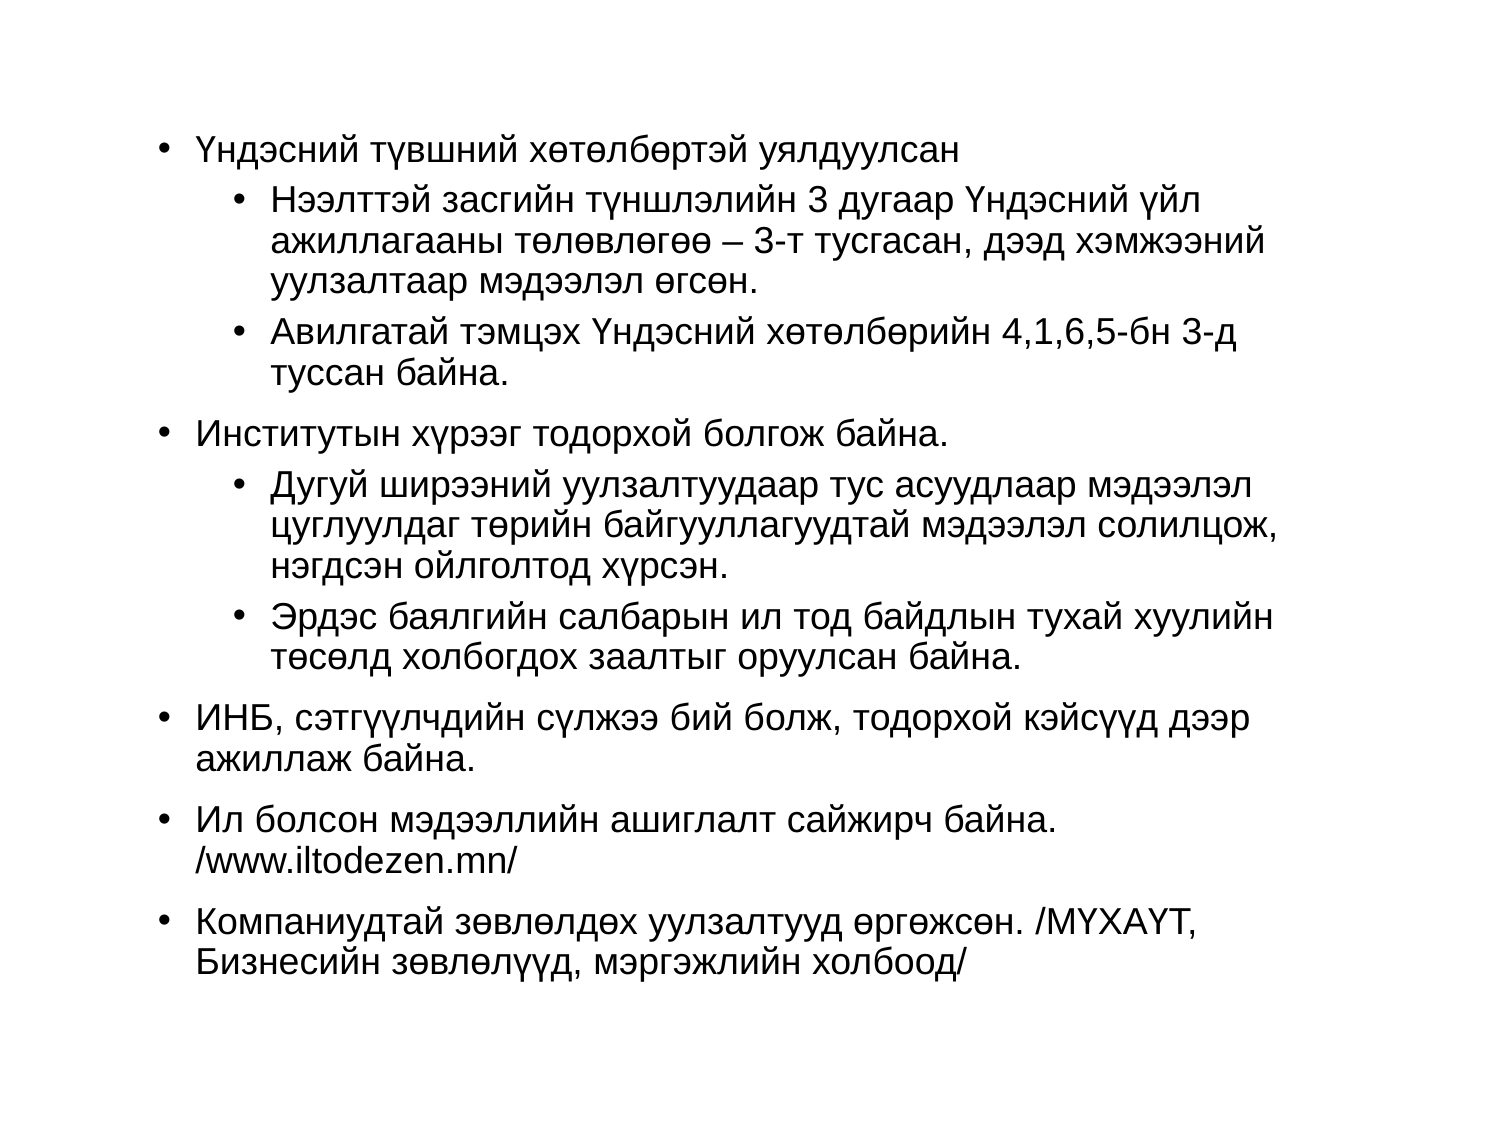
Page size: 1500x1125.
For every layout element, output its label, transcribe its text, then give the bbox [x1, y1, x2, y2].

list Үндэсний түвшний хөтөлбөртэй уялдуулсан Нээлттэй засгийн түншлэлийн 3 дугаар Үндэсний үйл ажиллагааны төлөвлөгөө – 3-т тусгасан, дээд хэмжээний уулзалтаар мэдээлэл өгсөн. Авилгатай тэмцэх Үндэсний хөтөлбөрийн 4,1,6,5-бн 3-д туссан байна. Институтын хүрээг тодорхой болгож байна. Дугуй ширээний уулзалтуудаар тус асуудлаар мэдээлэл цуглуулдаг төрийн байгууллагуудтай мэдээлэл солилцож, нэгдсэн ойлголтод хүрсэн. Эрдэс баялгийн салбарын ил тод байдлын тухай хуулийн төсөлд холбогдох заалтыг оруулсан байна. ИНБ, сэтгүүлчдийн сүлжээ бий болж, тодорхой кэйсүүд дээр ажиллаж байна. Ил болсон мэдээллийн ашиглалт сайжирч байна. /www.iltodezen.mn/ Компаниудтай зөвлөлдөх уулзалтууд өргөжсөн. /МҮХАҮТ, Бизнесийн зөвлөлүүд, мэргэжлийн холбоод/ [142, 122, 1357, 1037]
